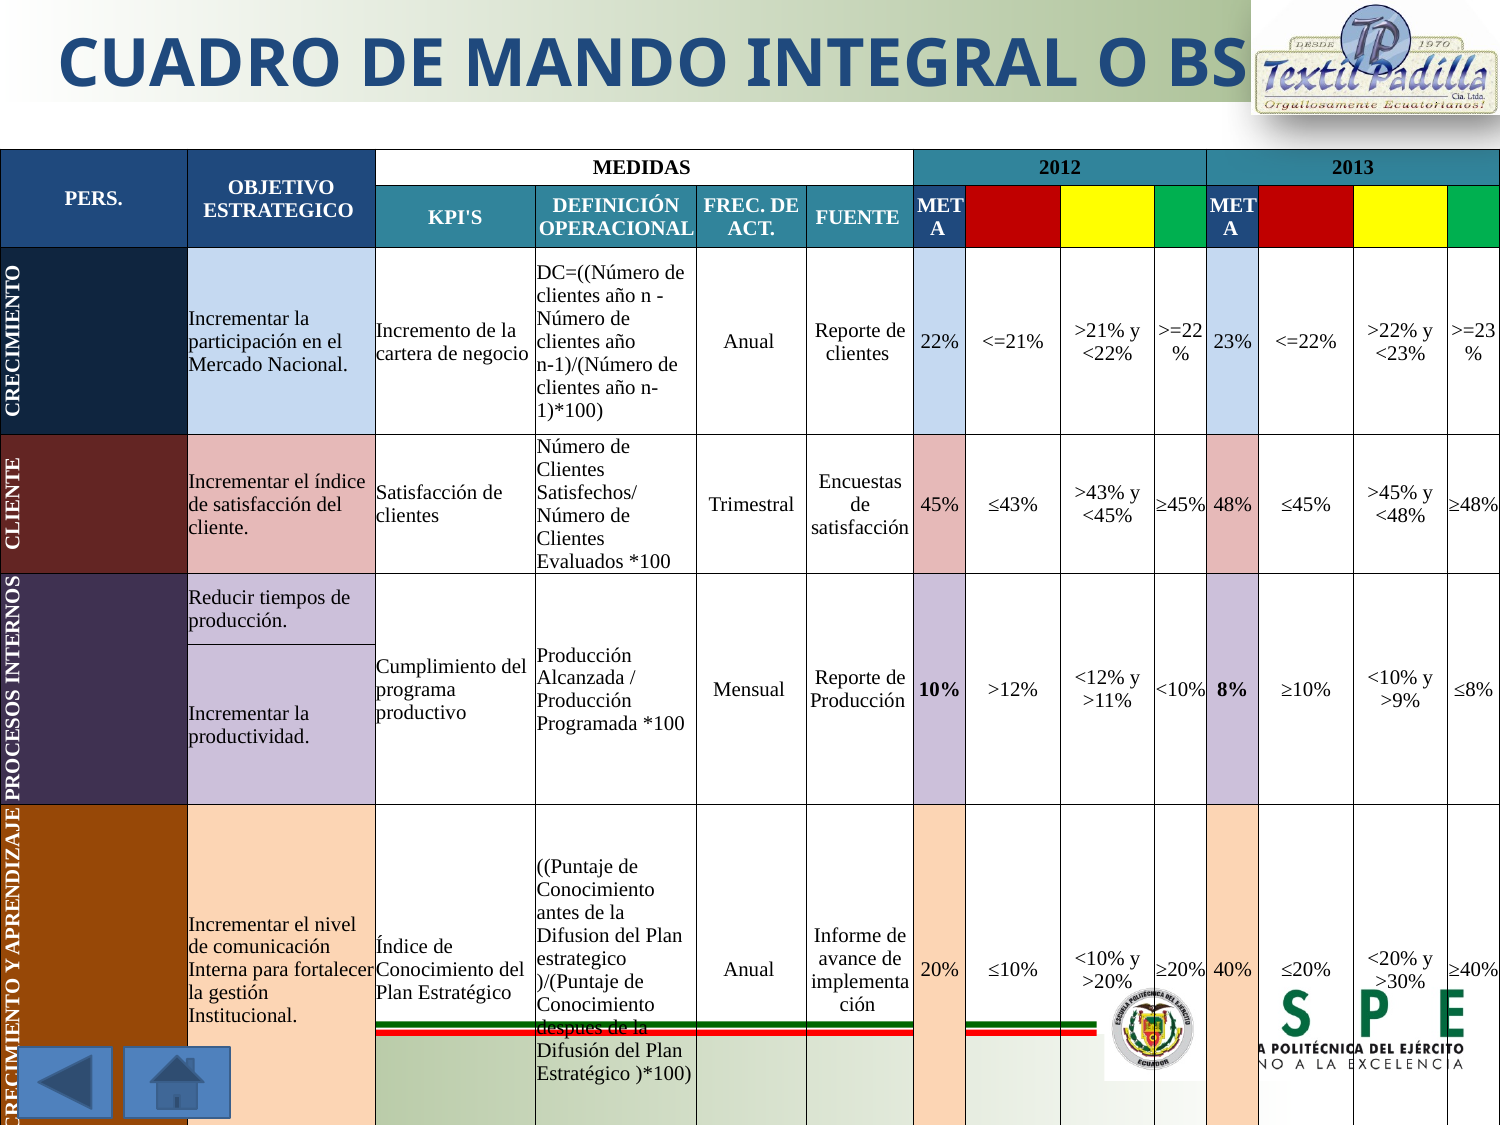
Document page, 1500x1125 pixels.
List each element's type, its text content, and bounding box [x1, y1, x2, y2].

table_cell [1259, 186, 1353, 247]
table_cell Mensual [697, 574, 806, 804]
table_cell [1448, 186, 1499, 247]
table_cell Satisfacción de clientes [376, 435, 535, 573]
table_cell ≤8% [1448, 574, 1499, 804]
table_cell 23% [1207, 248, 1258, 434]
table_cell [1354, 186, 1447, 247]
table_cell >45% y <48% [1354, 435, 1447, 573]
table_cell Trimestral [697, 435, 806, 573]
table_cell Reporte de Producción [807, 574, 913, 804]
table_cell PROCESOS INTERNOS [1, 574, 187, 804]
table_cell ≤10% [966, 805, 1060, 1125]
table_cell ≥48% [1448, 435, 1499, 573]
table_cell 40% [1207, 805, 1258, 1125]
table_cell Número de Clientes Satisfechos/ Número de Clientes Evaluados *100 [536, 435, 696, 573]
table_cell 8% [1207, 574, 1258, 804]
text_box [17, 1046, 113, 1119]
table_cell <=22% [1259, 248, 1353, 434]
table_cell [1061, 186, 1154, 247]
table_cell ≤20% [1259, 805, 1353, 1125]
table_header 2013 [1207, 150, 1499, 185]
picture [1251, 0, 1500, 116]
table_cell Reporte de clientes [807, 248, 913, 434]
table_cell 48% [1207, 435, 1258, 573]
table_cell <=21% [966, 248, 1060, 434]
table_cell Incrementar el índice de satisfacción del cliente. [188, 435, 375, 573]
table_cell >43% y <45% [1061, 435, 1154, 573]
table_cell CRECIMIENTO [1, 248, 187, 434]
table_cell Índice de Conocimiento del Plan Estratégico [376, 805, 535, 1125]
table_cell 2 [1280, 150, 1499, 155]
table_cell Informe de avance de implementación [807, 805, 913, 1125]
table_cell ≥45% [1155, 435, 1206, 573]
table_cell <10% [1155, 574, 1206, 804]
table_cell Encuestas de satisfacción [807, 435, 913, 573]
table_cell Incremento de la cartera de negocio [376, 248, 535, 434]
table_cell META [914, 186, 965, 247]
table_cell ≥10% [1259, 574, 1353, 804]
table_cell 20% [914, 805, 965, 1125]
table_cell Anual [697, 248, 806, 434]
table_cell Incrementar el nivel de comunicación Interna para fortalecer la gestión Institucional. [188, 805, 375, 1125]
table_cell DEFINICIÓN OPERACIONAL [536, 186, 696, 247]
table_cell >=22% [1155, 248, 1206, 434]
table_cell >12% [966, 574, 1060, 804]
table_cell CRECIMIENTO Y APRENDIZAJE [1, 805, 187, 1125]
table_cell ≤45% [1259, 435, 1353, 573]
text_box [123, 1046, 231, 1119]
table_cell ≥20% [1155, 805, 1206, 1125]
table_cell META [1207, 186, 1258, 247]
table_cell Reducir tiempos de producción. [188, 574, 375, 644]
table_cell ((Puntaje de Conocimiento antes de la Difusion del Plan estrategico )/(Puntaje de Conocimiento despues de la Difusión del Plan Estratégico )*100) [536, 805, 696, 1125]
table_cell <20% y >30% [1354, 805, 1447, 1125]
table_cell <12% y >11% [1061, 574, 1154, 804]
table_cell [1155, 186, 1206, 247]
table_cell Producción Alcanzada / Producción Programada *100 [536, 574, 696, 804]
table_cell <10% y >9% [1354, 574, 1447, 804]
table_cell >22% y <23% [1354, 248, 1447, 434]
table_cell Anual [697, 805, 806, 1125]
table_cell FUENTE [807, 186, 913, 247]
text_box CUADRO DE MANDO INTEGRAL O BSC [49, 24, 1237, 100]
table_header OBJETIVO ESTRATEGICO [188, 150, 375, 247]
table_cell FREC. DE ACT. [697, 186, 806, 247]
table_cell >21% y <22% [1061, 248, 1154, 434]
table_cell 10% [914, 574, 965, 804]
table_cell Incrementar la participación en el Mercado Nacional. [188, 248, 375, 434]
table_header PERS. [1, 150, 187, 247]
table_cell CLIENTE [1, 435, 187, 573]
table_cell KPI'S [376, 186, 535, 247]
table_header 2012 [914, 150, 1206, 185]
table_cell 22% [914, 248, 965, 434]
table_cell Incrementar la productividad. [188, 645, 375, 804]
table_cell ≤43% [966, 435, 1060, 573]
table_cell ≥40% [1448, 805, 1499, 1125]
table_cell <10% y >20% [1061, 805, 1154, 1125]
table_cell >=23% [1448, 248, 1499, 434]
table_cell DC=((Número de clientes año n -Número de clientes año n-1)/(Número de clientes año n-1)*100) [536, 248, 696, 434]
table_cell [966, 186, 1060, 247]
table_cell 45% [914, 435, 965, 573]
table_cell Cumplimiento del programa productivo [376, 574, 535, 804]
table_header MEDIDAS [376, 150, 913, 185]
